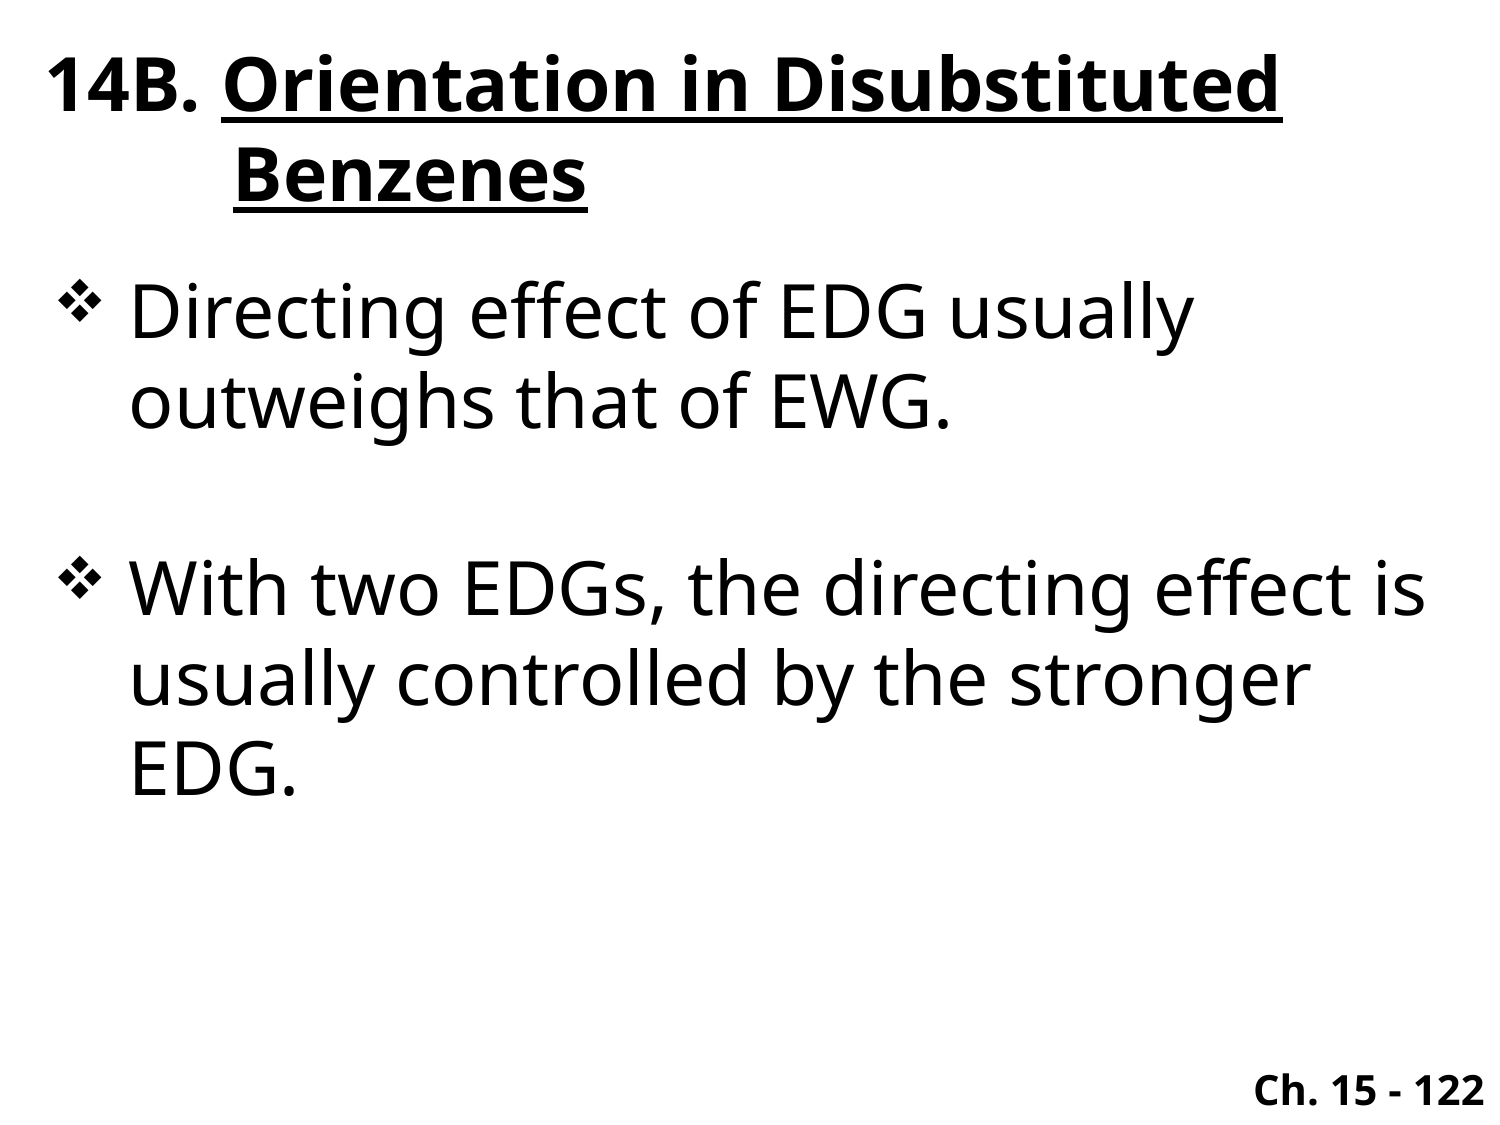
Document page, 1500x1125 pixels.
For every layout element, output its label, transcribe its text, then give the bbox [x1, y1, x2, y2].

text_box 14B. Orientation in Disubstituted Benzenes [38, 30, 1456, 151]
slide_number Ch. 15 - 122 [1224, 1059, 1500, 1125]
text_box Directing effect of EDG usually outweighs that of EWG. With two EDGs, the directing effect is usually controlled by the stronger EDG. [38, 255, 1456, 775]
